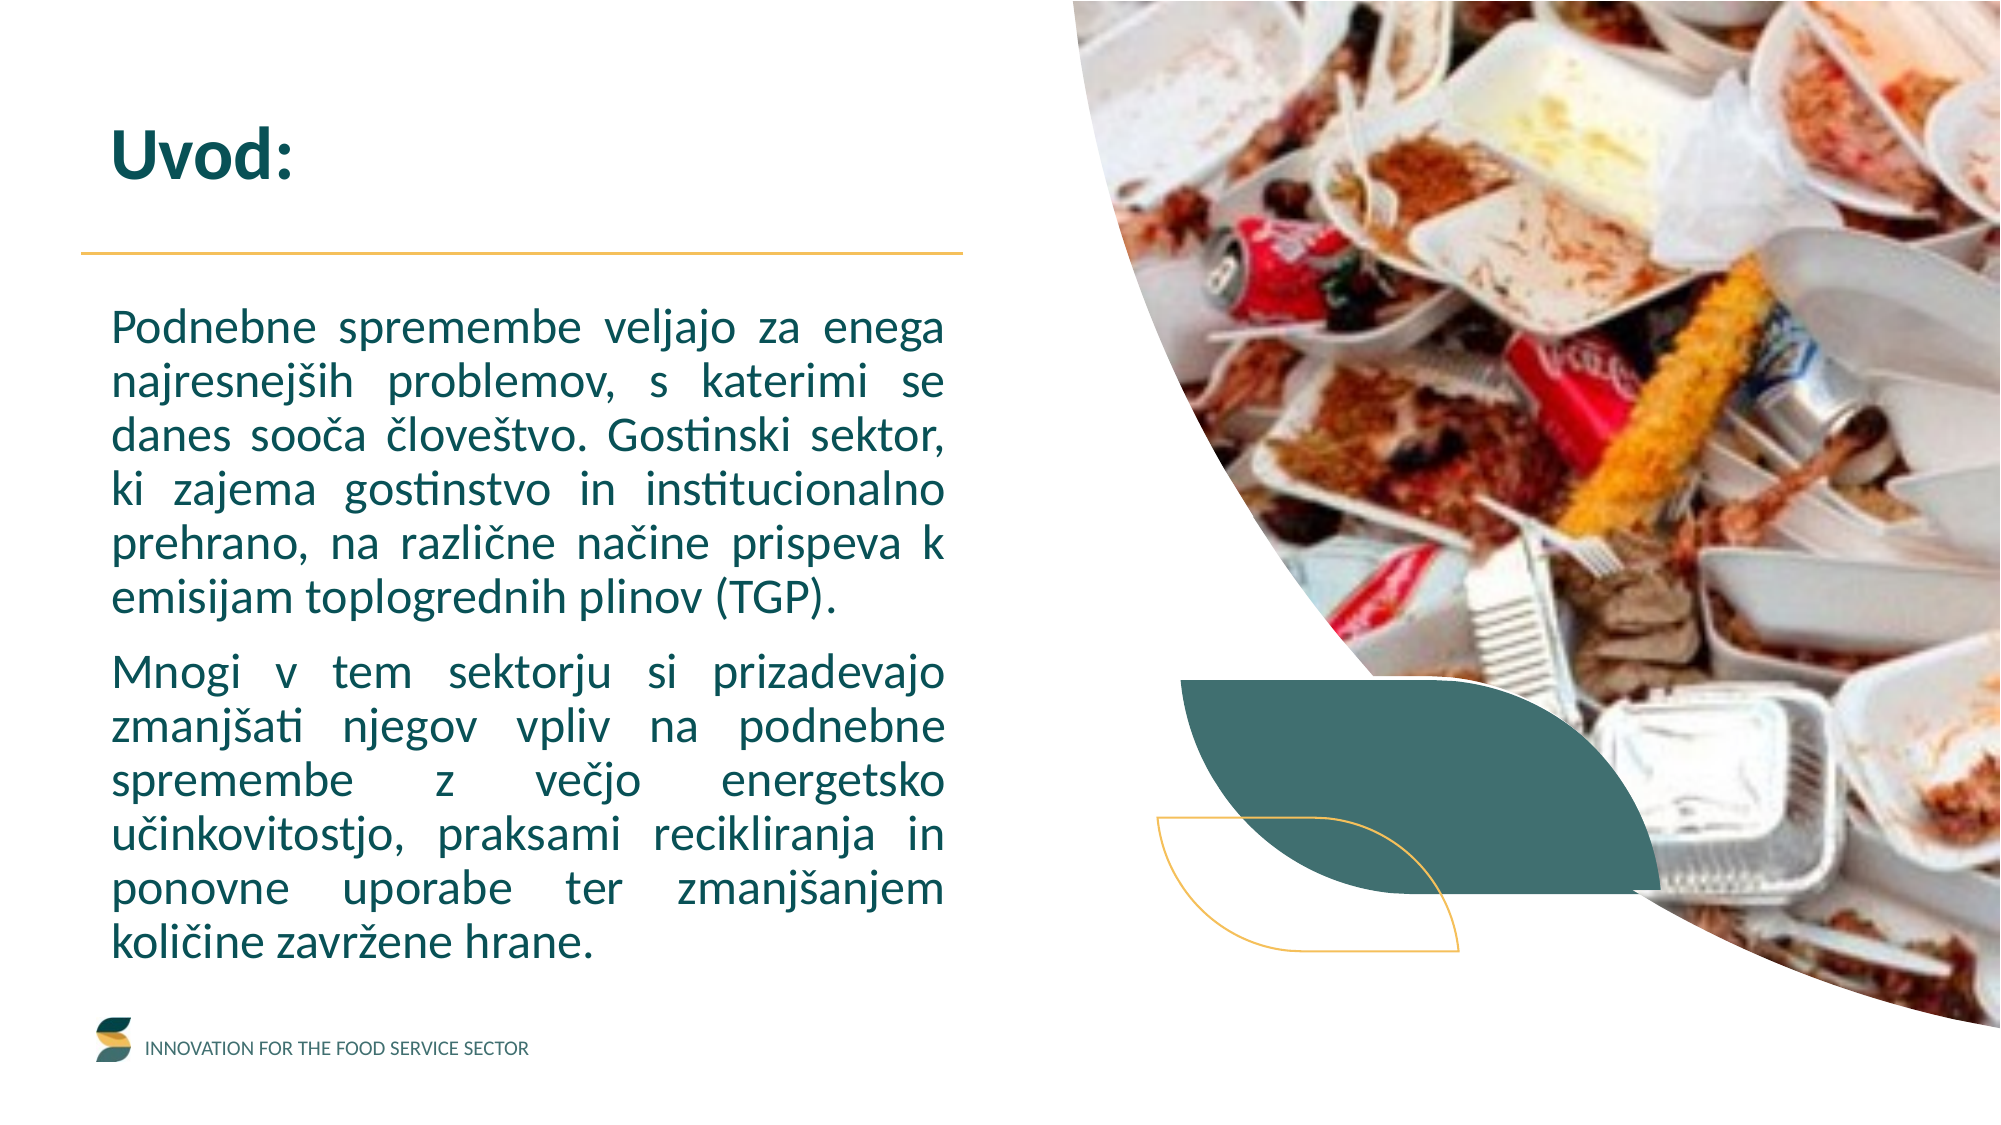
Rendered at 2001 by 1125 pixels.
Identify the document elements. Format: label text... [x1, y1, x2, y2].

list Uvod: [95, 107, 962, 222]
list Podnebne spremembe veljajo za enega najresnejših problemov, s katerimi se danes sooča človeštvo. Gostinski sektor, ki zajema gostinstvo in institucionalno prehrano, na različne načine prispeva k emisijam toplogrednih plinov (TGP). Mnogi v tem sektorju si prizadevajo zmanjšati njegov vpliv na podnebne spremembe z večjo energetsko učinkovitostjo, praksami recikliranja in ponovne uporabe ter zmanjšanjem količine zavržene hrane. [96, 293, 962, 1000]
picture [1072, 0, 2000, 1029]
picture [96, 1017, 131, 1062]
